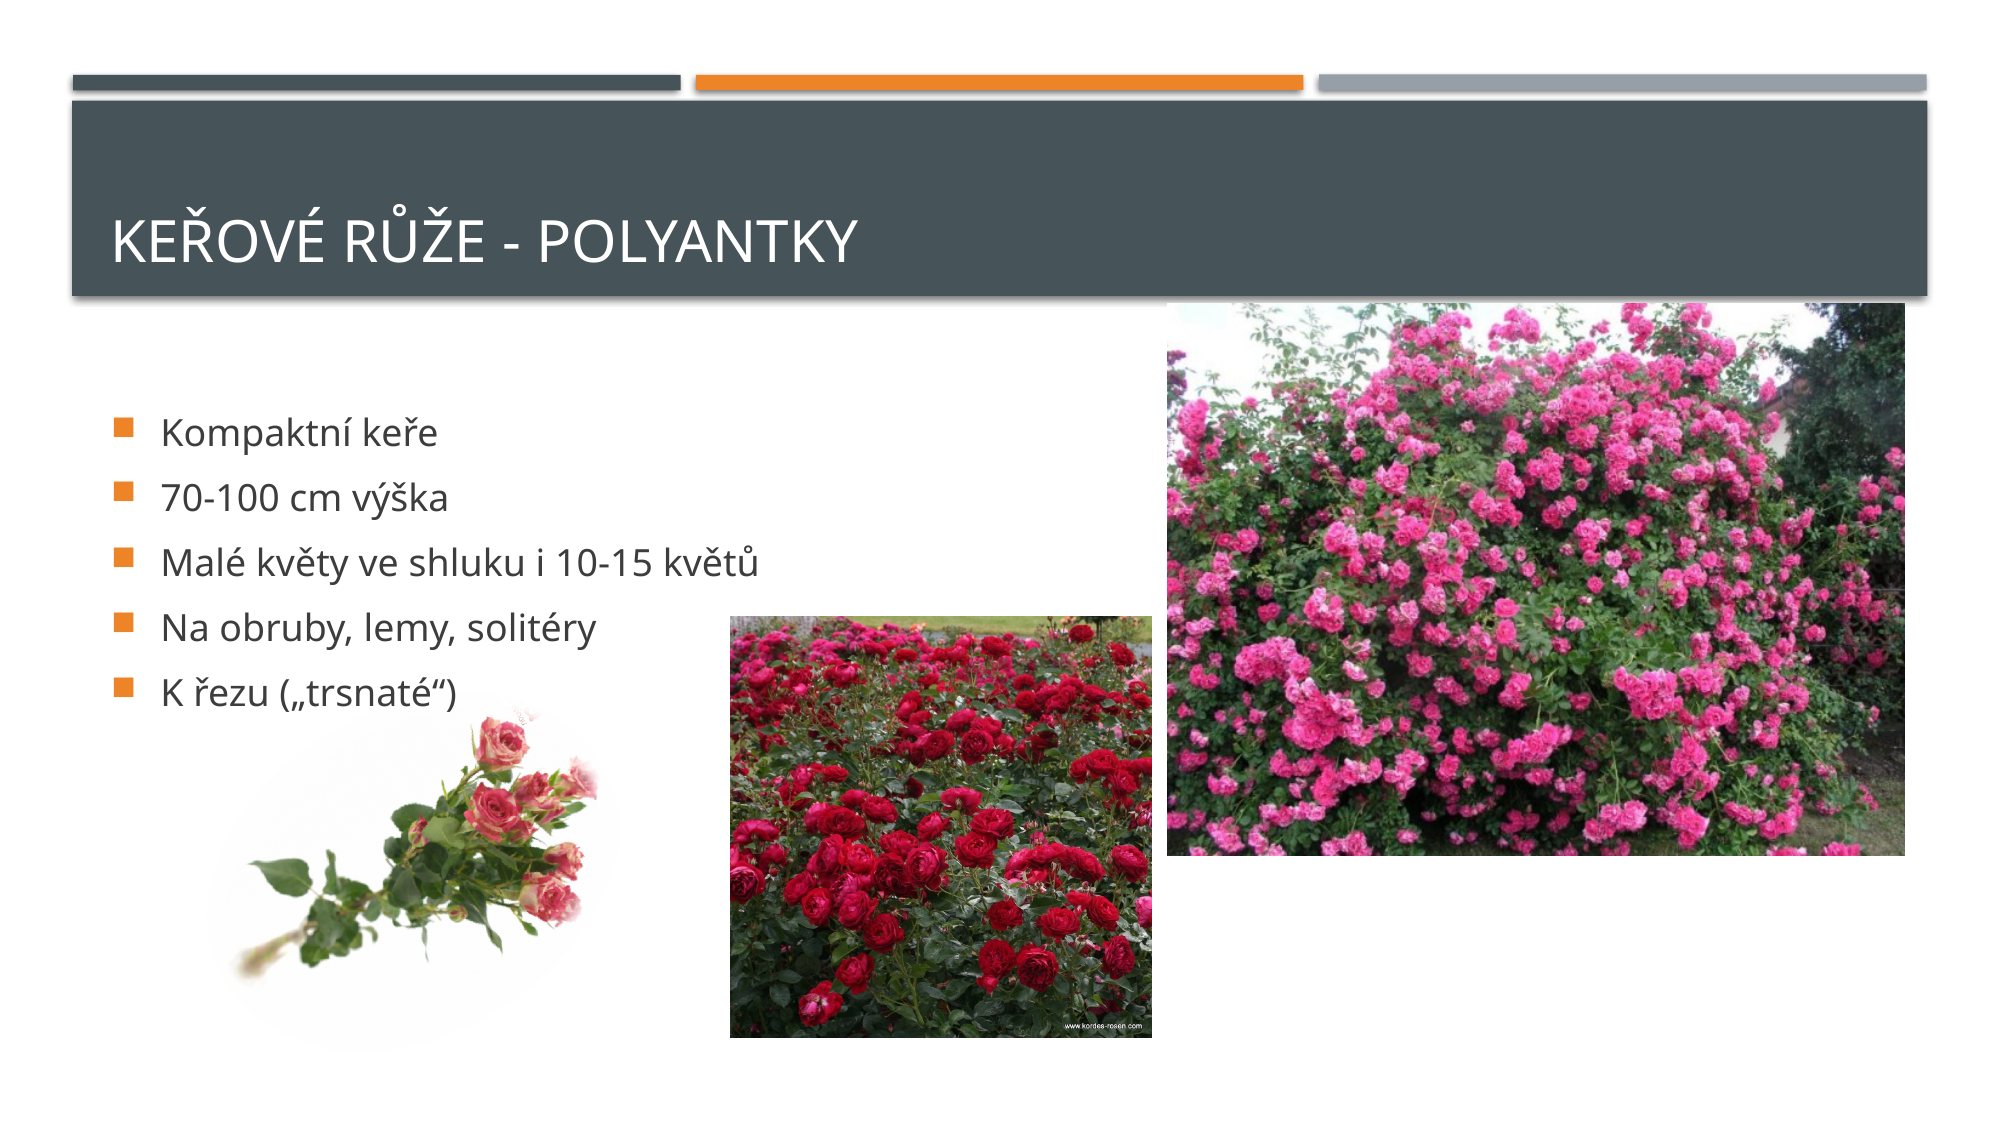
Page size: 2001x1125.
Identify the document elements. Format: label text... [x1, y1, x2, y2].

picture [246, 649, 581, 1093]
picture [730, 615, 1153, 1038]
list Kompaktní keře 70-100 cm výška Malé květy ve shluku i 10-15 květů Na obruby, lemy, solitéry K řezu („trsnaté“) [95, 357, 1905, 962]
picture [1166, 302, 1906, 857]
title Keřové růže - POLYANTky [95, 115, 1905, 282]
